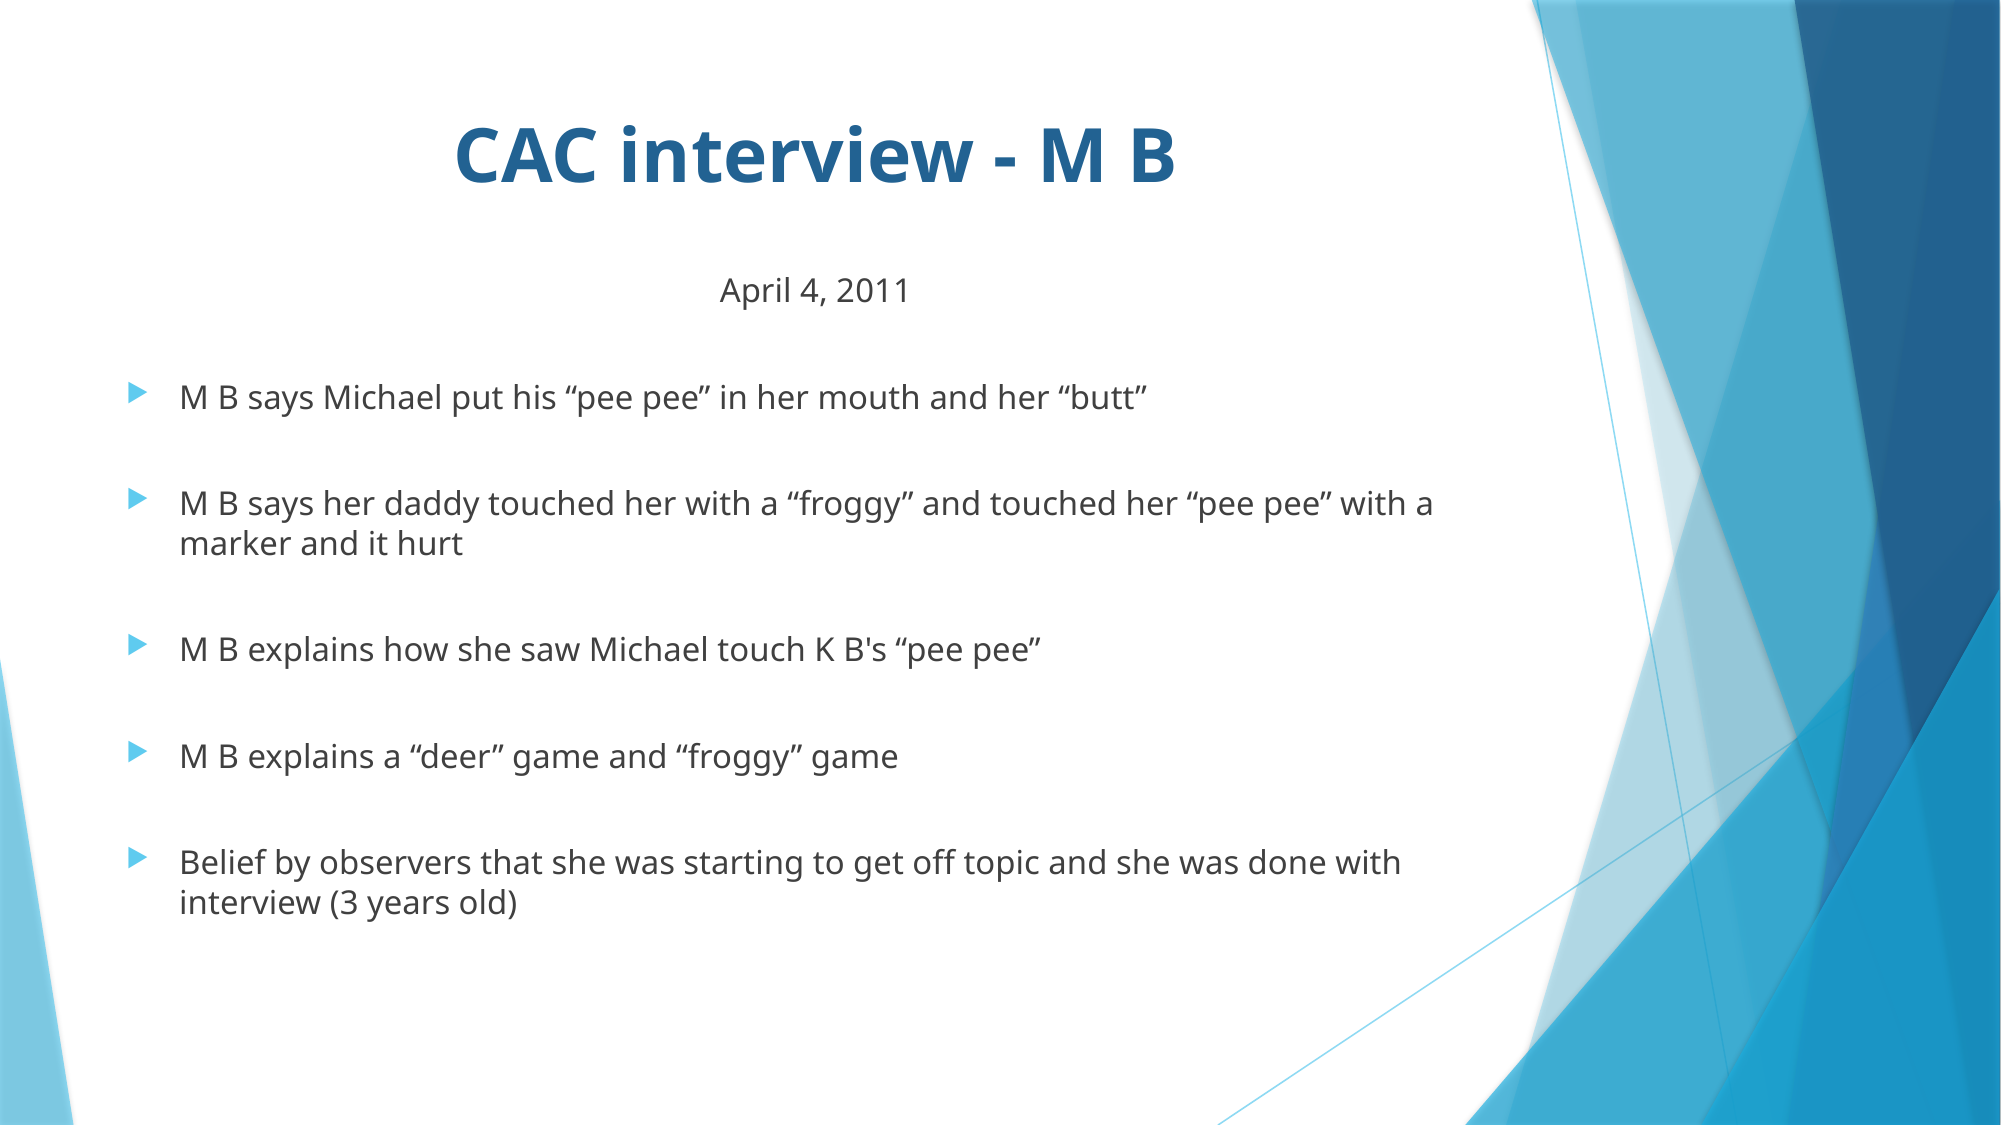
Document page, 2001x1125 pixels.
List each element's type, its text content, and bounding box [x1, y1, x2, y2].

list April 4, 2011 M B says Michael put his “pee pee” in her mouth and her “butt” M B says her daddy touched her with a “froggy” and touched her “pee pee” with a marker and it hurt M B explains how she saw Michael touch K B's “pee pee” M B explains a “deer” game and “froggy” game Belief by observers that she was starting to get off topic and she was done with interview (3 years old) [111, 262, 1522, 1040]
title CAC interview - M B [111, 99, 1522, 230]
